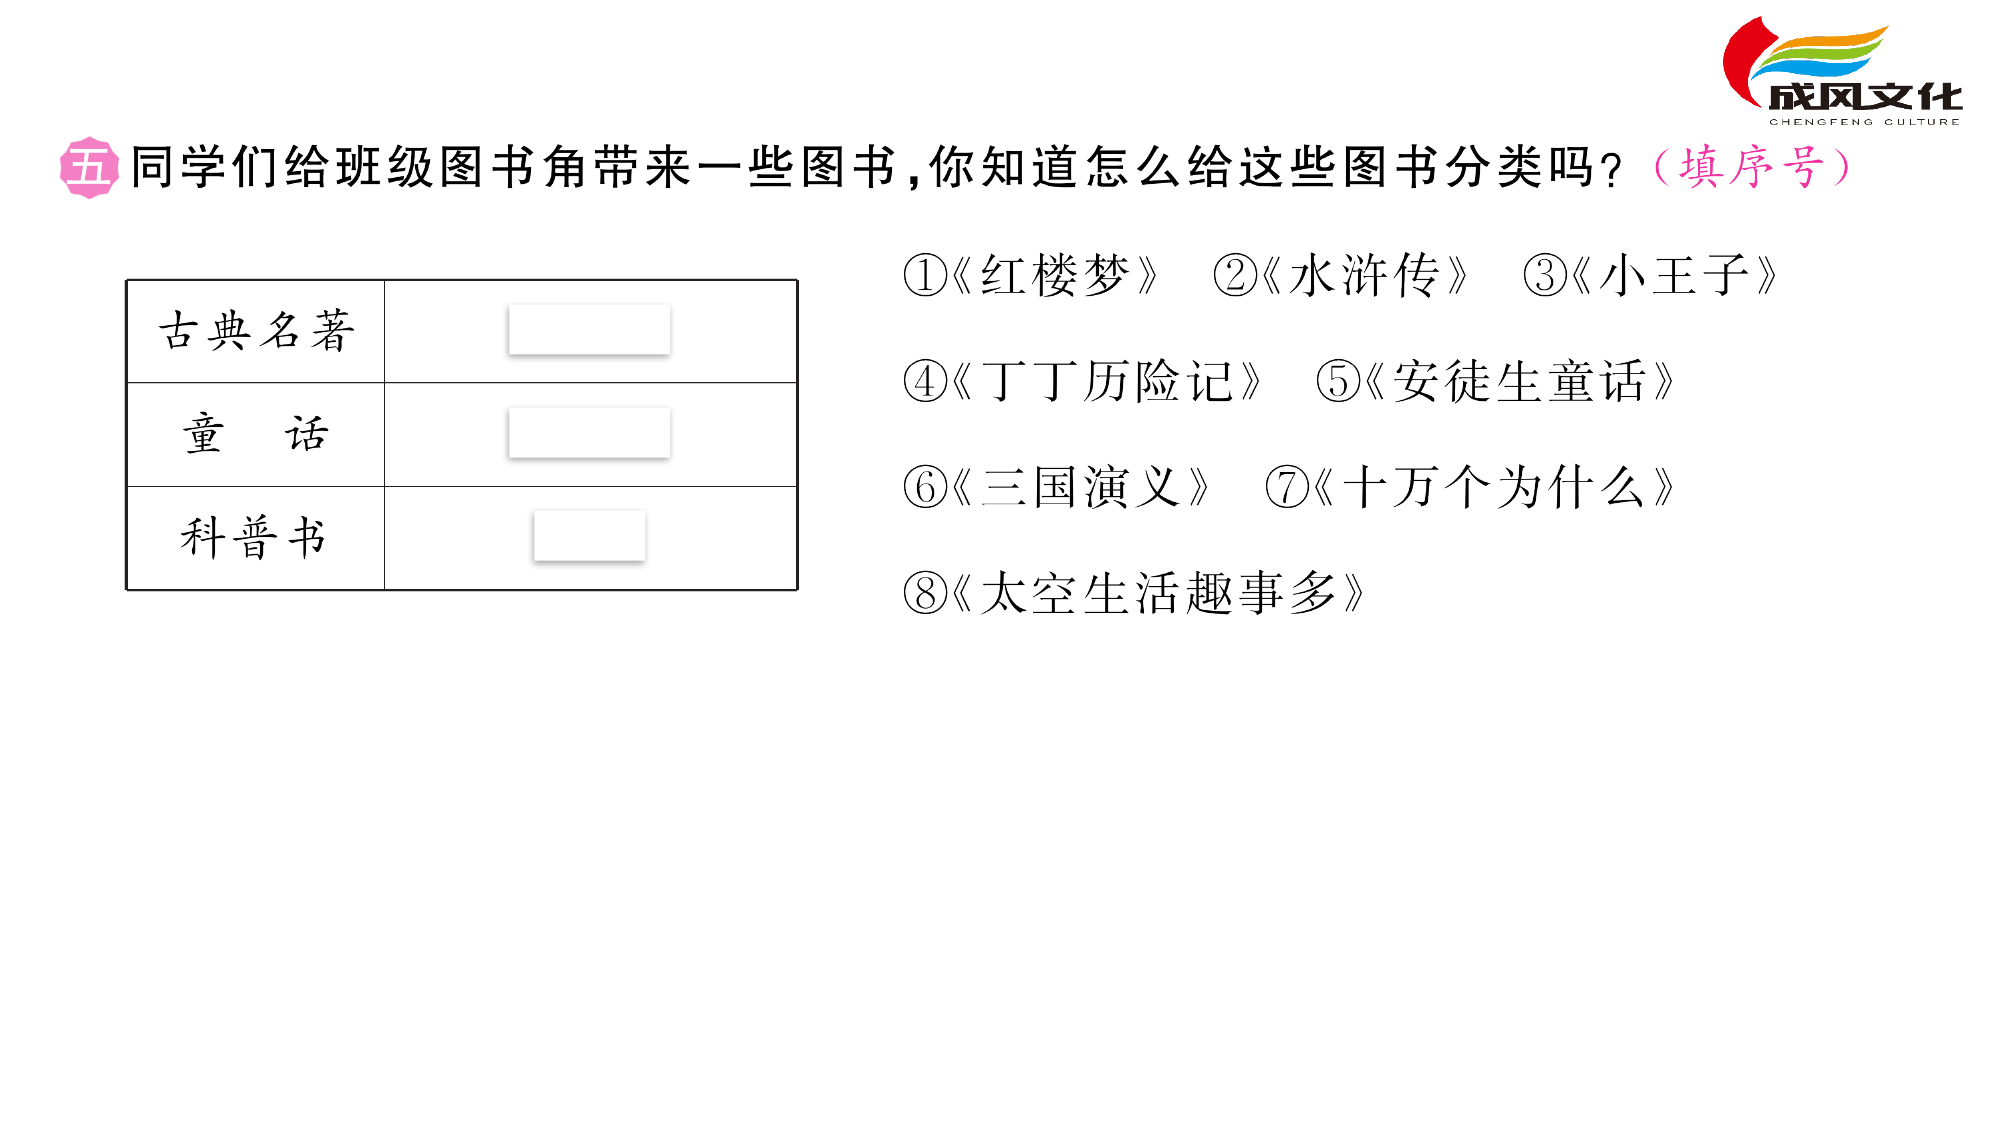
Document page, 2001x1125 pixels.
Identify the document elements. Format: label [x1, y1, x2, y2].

picture [54, 0, 1986, 618]
